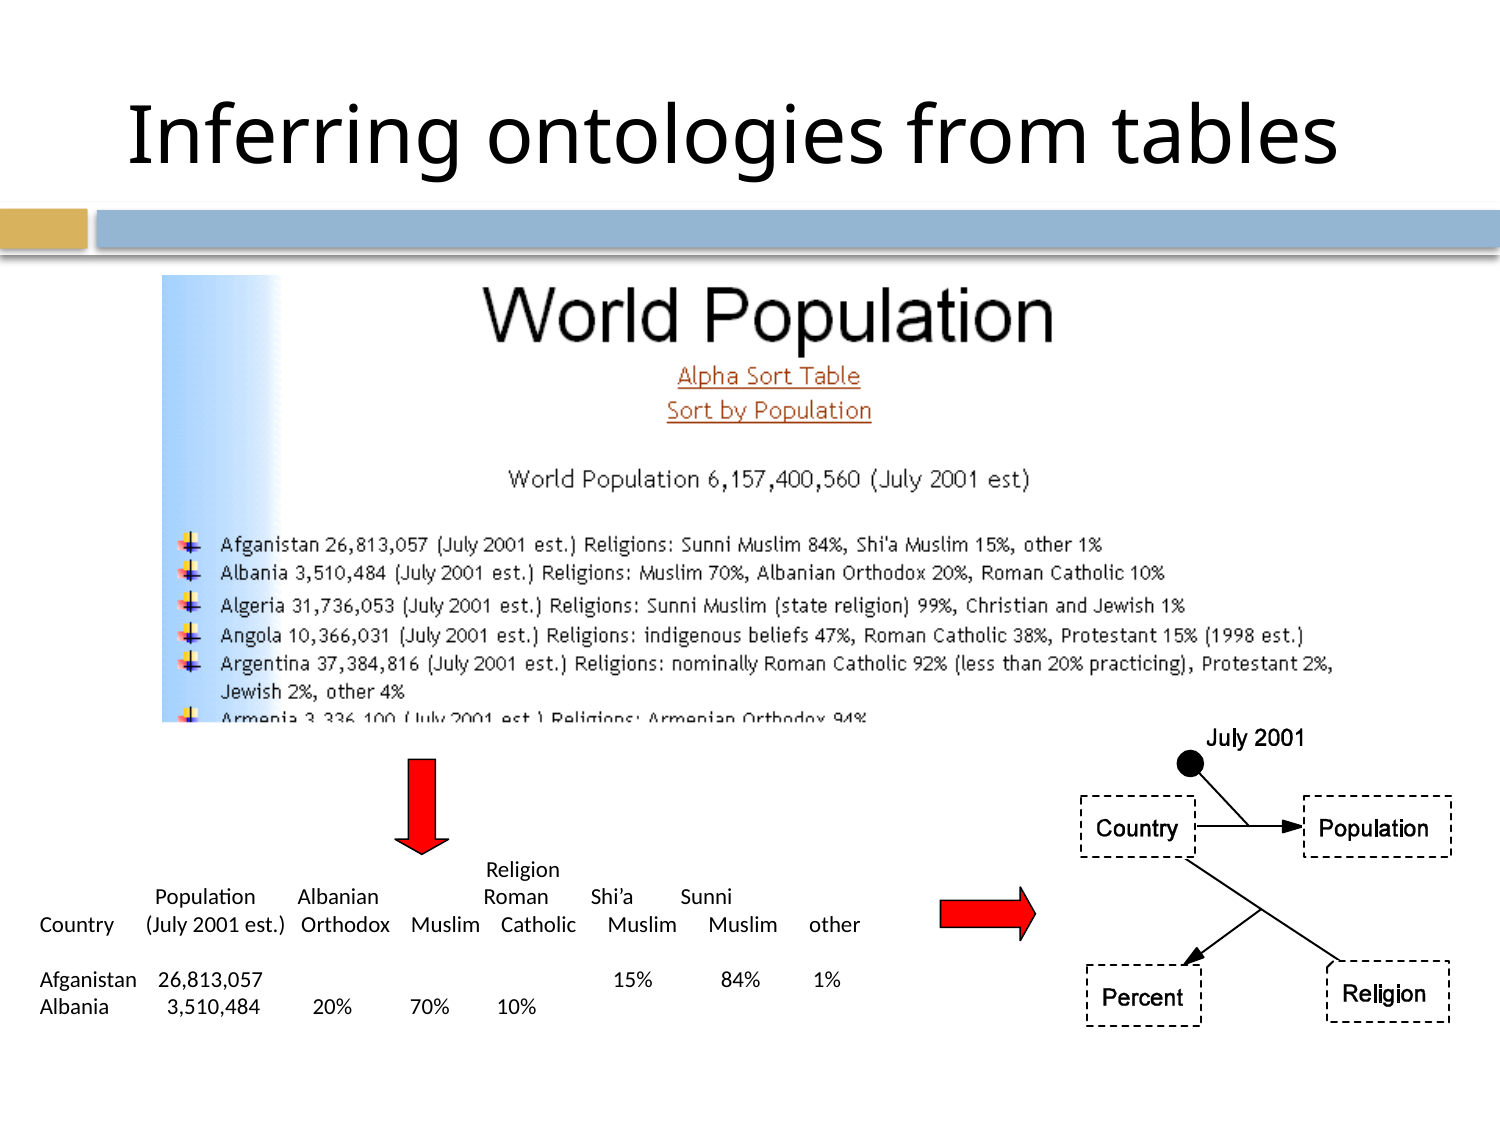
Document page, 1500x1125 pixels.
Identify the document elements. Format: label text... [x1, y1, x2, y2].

text_box Religion Population Albanian Roman Shi’a Sunni Country (July 2001 est.) Orthodox Muslim Catholic Muslim Muslim other Afganistan 26,813,057 15% 84% 1% Albania 3,510,484 20% 70% 10% [24, 847, 878, 1027]
text_box [394, 759, 449, 855]
picture [1077, 717, 1457, 1032]
slide_number [0, 208, 88, 249]
text_box [940, 886, 1036, 941]
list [162, 274, 1349, 724]
title Inferring ontologies from tables [112, 37, 1477, 225]
